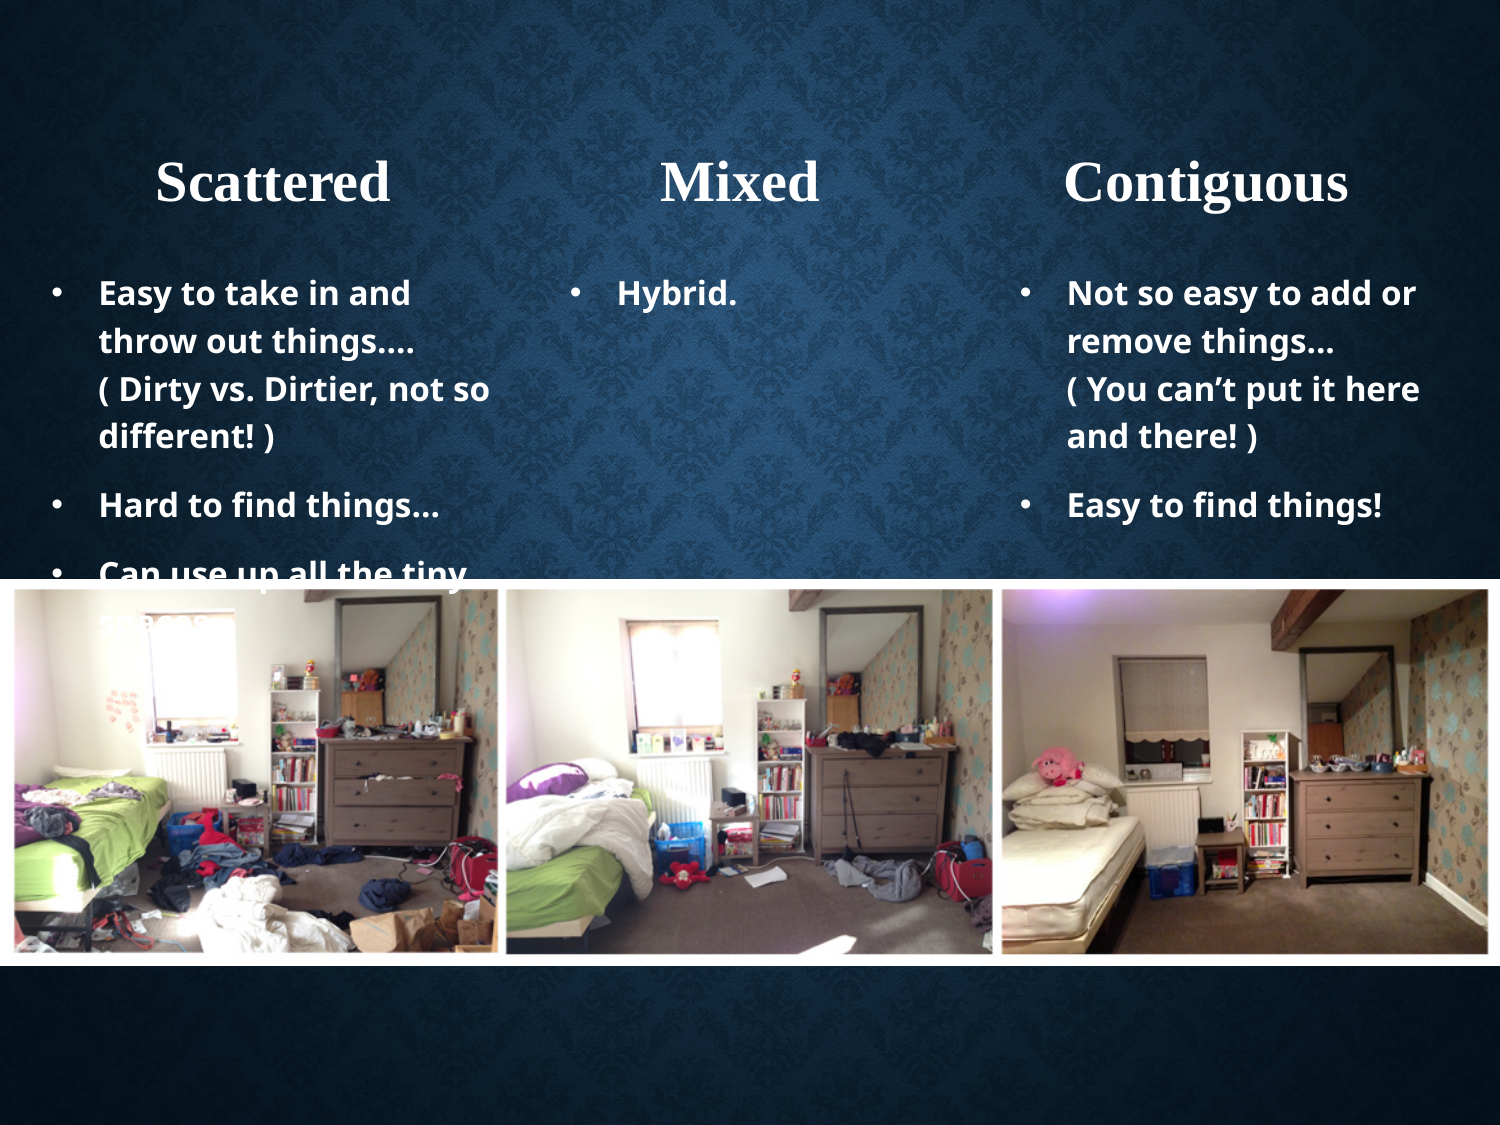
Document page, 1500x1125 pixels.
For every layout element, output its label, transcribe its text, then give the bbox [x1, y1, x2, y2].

list Contiguous [1003, 147, 1409, 221]
list Easy to take in and throw out things…. ( Dirty vs. Dirtier, not so different! ) Hard to find things… Can use up all the tiny spaces… [36, 256, 511, 578]
picture [0, 578, 1500, 967]
list Hybrid. [554, 256, 961, 578]
list Scattered [70, 152, 477, 221]
list Mixed [537, 145, 944, 221]
list Not so easy to add or remove things... ( You can’t put it here and there! ) Easy to find things! [1004, 256, 1487, 578]
